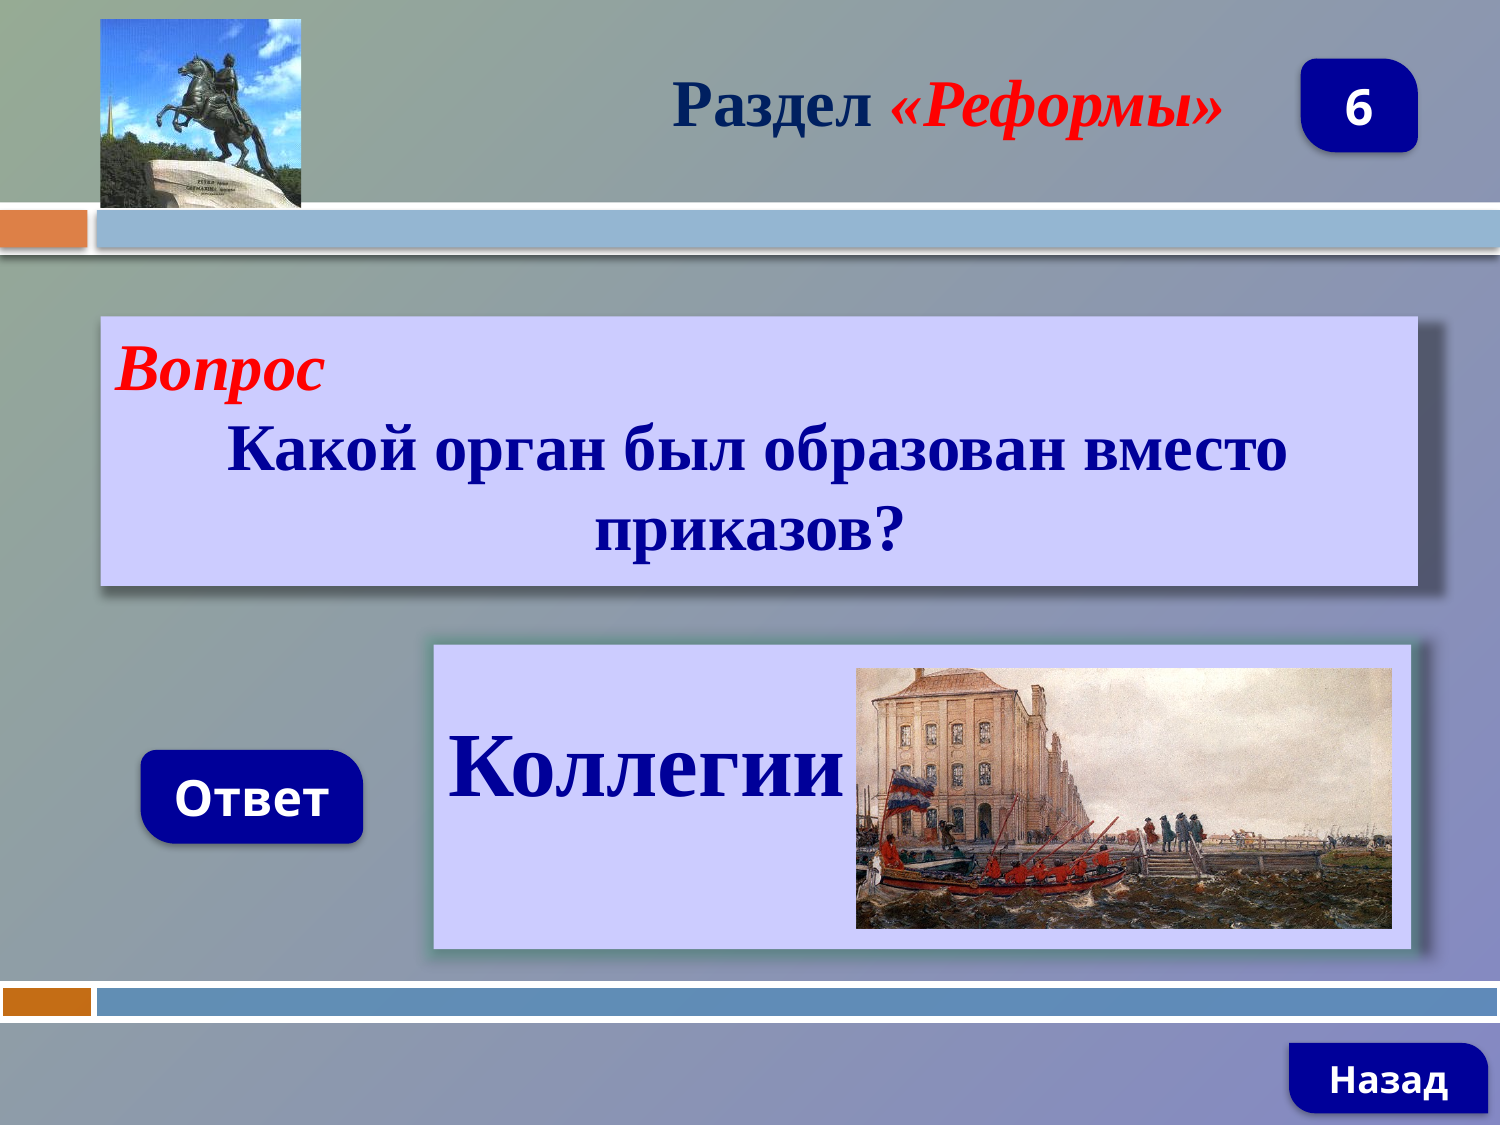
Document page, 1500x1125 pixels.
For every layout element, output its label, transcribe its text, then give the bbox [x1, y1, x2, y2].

text_box 6 [1300, 58, 1418, 153]
list Вопрос Какой орган был образован вместо приказов? [100, 316, 1418, 586]
picture [99, 18, 302, 208]
text_box Назад [1289, 1042, 1489, 1114]
text_box Раздел «Реформы» [632, 46, 1266, 153]
text_box Ответ [140, 749, 364, 844]
text_box [92, 983, 1500, 1021]
text_box [0, 983, 92, 1021]
picture [855, 668, 1392, 929]
text_box Коллегии [433, 644, 1412, 950]
